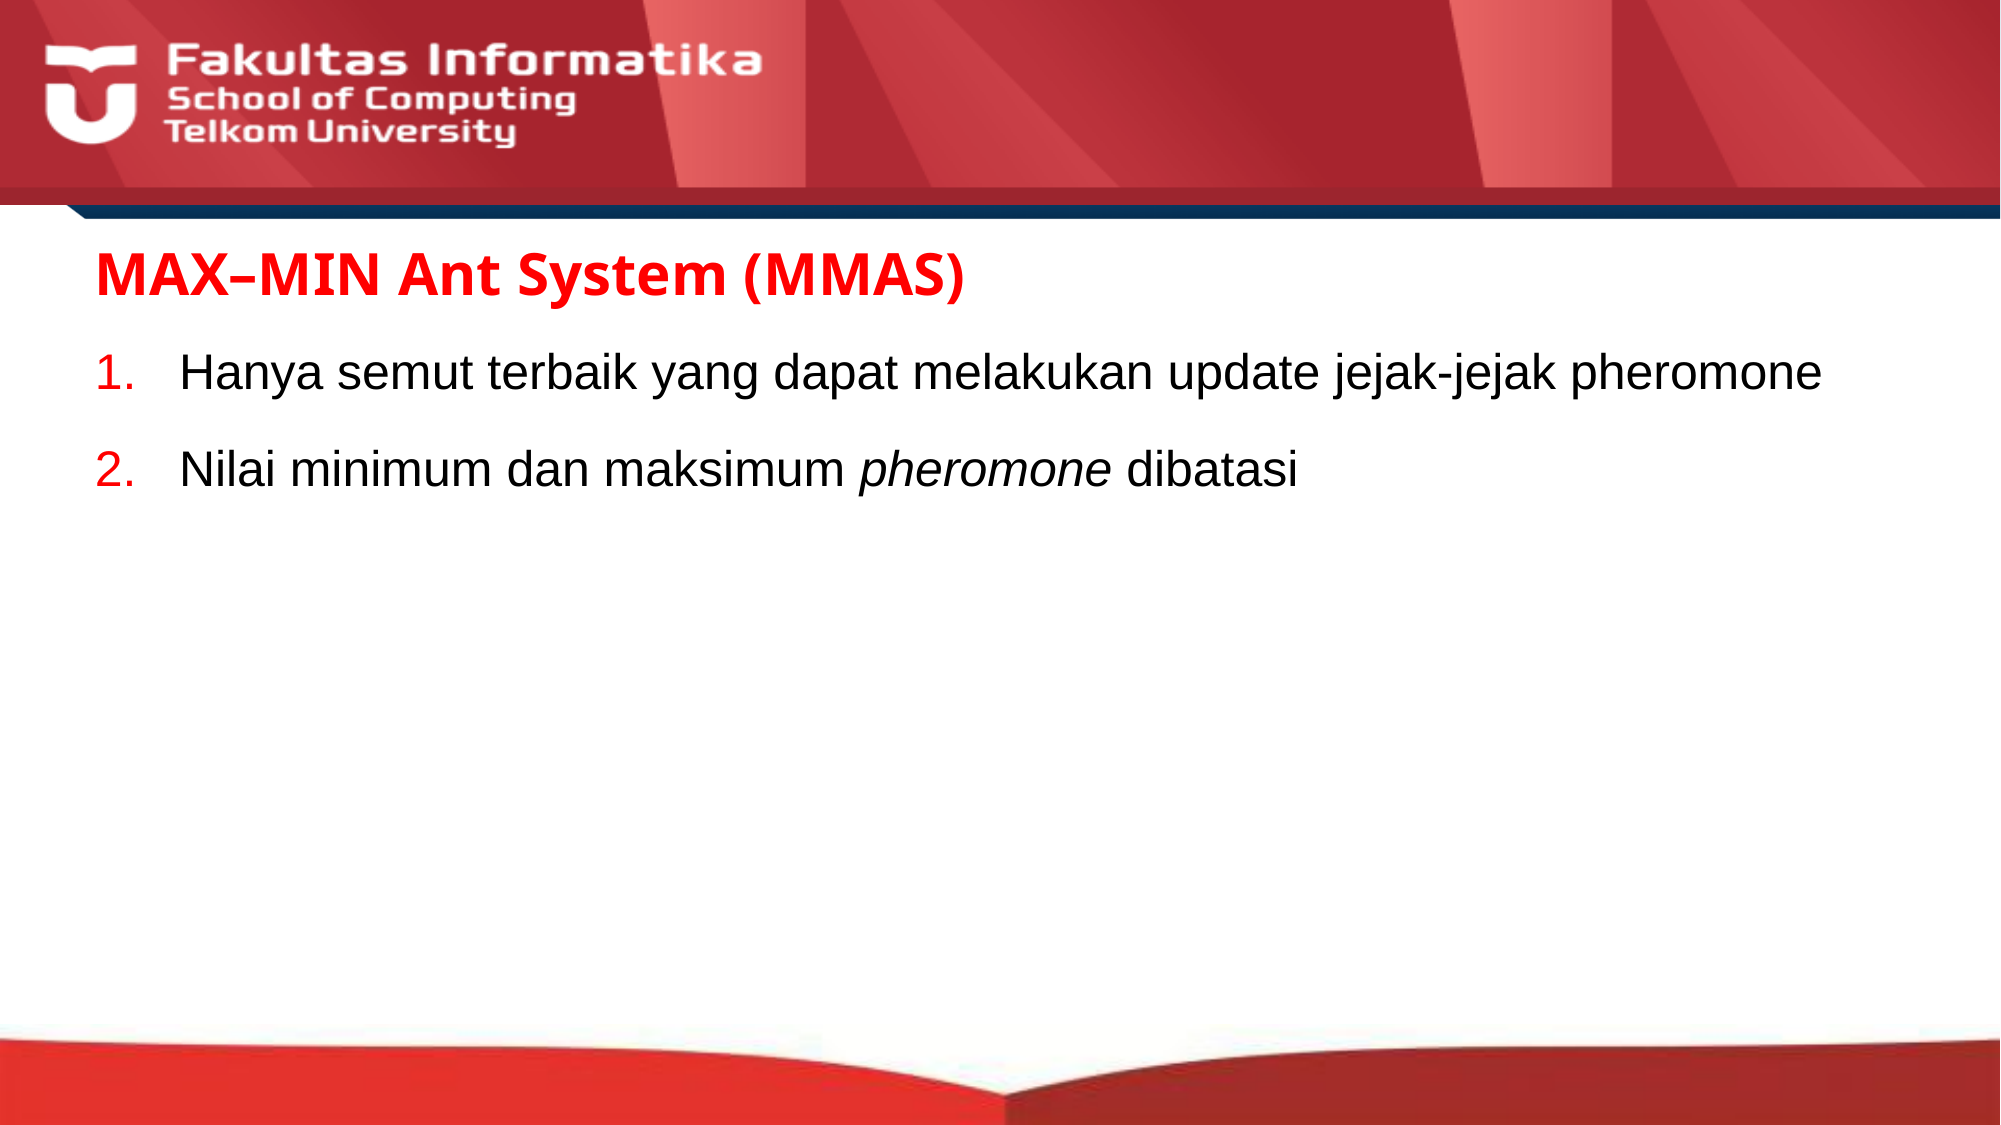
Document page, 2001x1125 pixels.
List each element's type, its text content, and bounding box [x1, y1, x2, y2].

title MAX–MIN Ant System (MMAS) [79, 219, 1901, 324]
list Hanya semut terbaik yang dapat melakukan update jejak-jejak pheromone Nilai minimum dan maksimum pheromone dibatasi [79, 324, 1901, 990]
picture [0, 0, 2001, 1125]
